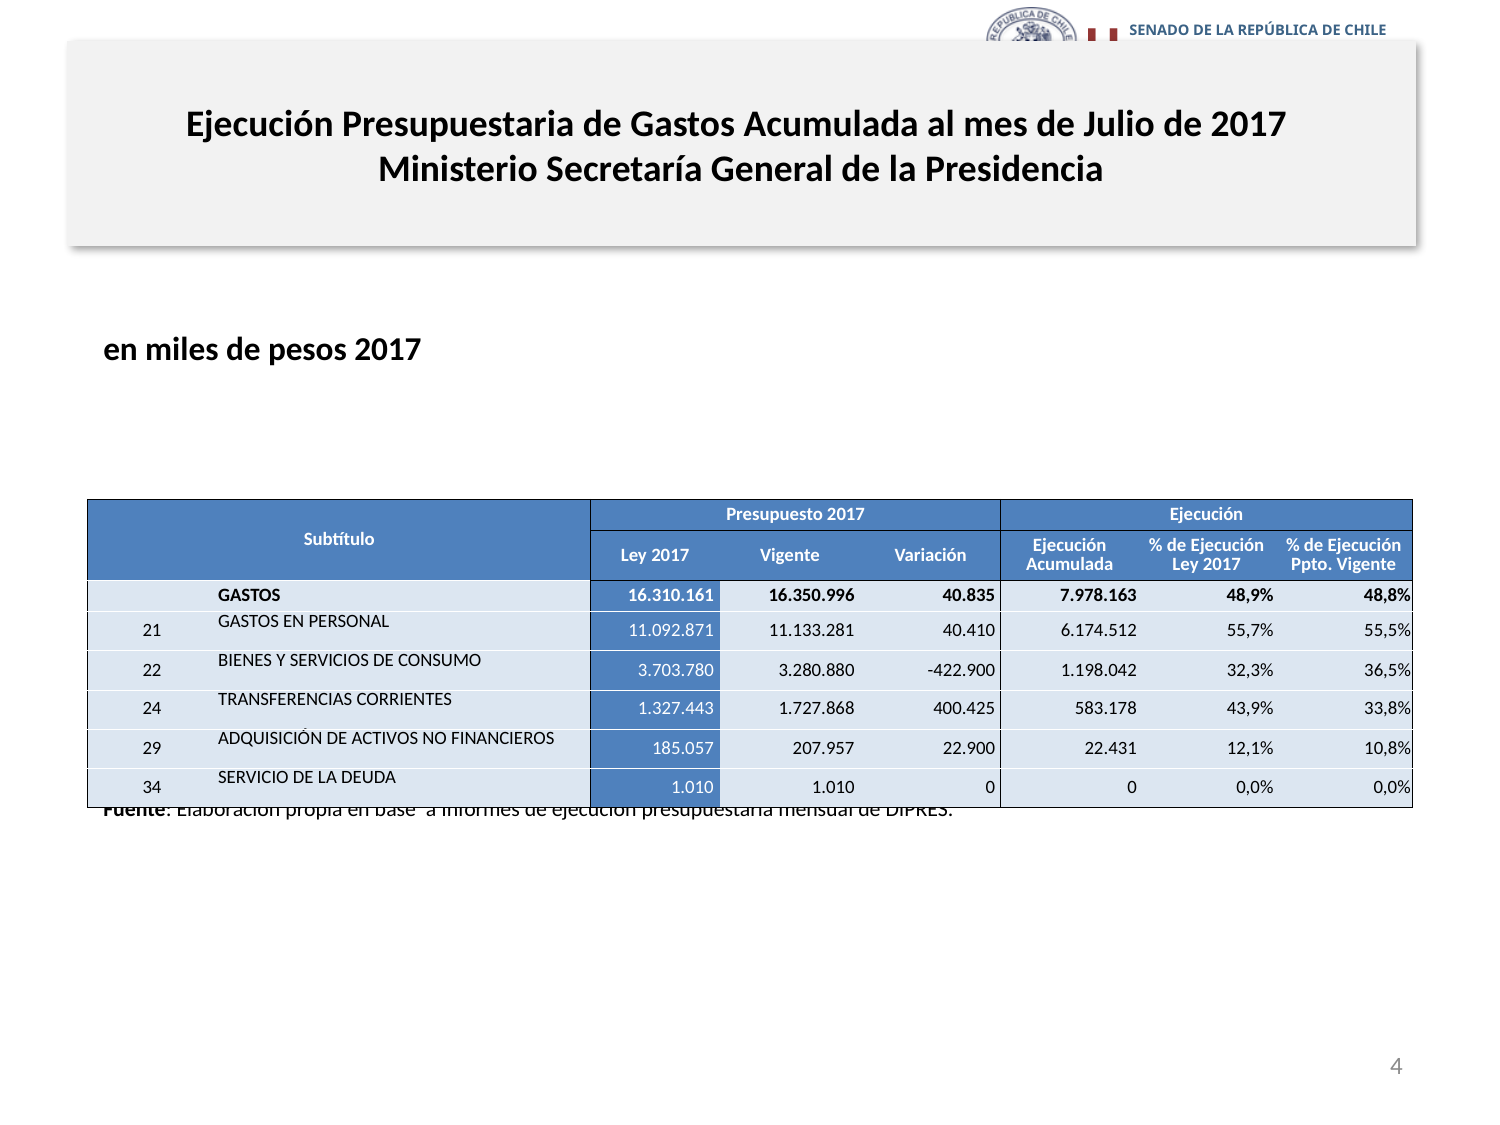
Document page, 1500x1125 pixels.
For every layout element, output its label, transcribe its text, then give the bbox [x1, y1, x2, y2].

table_cell 185.057 [591, 730, 720, 768]
table_cell 22.431 [1001, 730, 1138, 768]
picture [986, 7, 1079, 41]
table_cell 1.198.042 [1001, 651, 1138, 690]
table_cell 48,8% [1275, 581, 1412, 611]
table_cell 48,9% [1138, 581, 1275, 611]
table_cell 11.092.871 [591, 612, 720, 650]
text_box en miles de pesos 2017 [88, 319, 1416, 394]
table_cell 3.703.780 [591, 651, 720, 690]
table_header Subtítulo [88, 500, 590, 580]
table_cell 1.727.868 [720, 691, 860, 729]
table_cell 21 [88, 612, 217, 650]
table_cell 40.410 [860, 612, 1000, 650]
table_cell 55,5% [1275, 612, 1412, 650]
table_cell Variación [860, 531, 1000, 580]
table_cell % de Ejecución Ley 2017 [1138, 531, 1275, 580]
table_cell -422.900 [860, 651, 1000, 690]
table_cell 400.425 [860, 691, 1000, 729]
table_cell Ejecución Acumulada [1001, 531, 1138, 580]
table_cell 55,7% [1138, 612, 1275, 650]
table_cell 6.174.512 [1001, 612, 1138, 650]
slide_number 4 [1067, 1035, 1418, 1095]
table_cell 16.310.161 [591, 581, 720, 611]
table_cell % de Ejecución Ppto. Vigente [1275, 531, 1412, 580]
table_cell 0,0% [1138, 769, 1275, 807]
footer Fuente: Elaboración propia en base a Informes de ejecución presupuestaria mensual de DIPRES. [88, 786, 1431, 847]
table_cell 7.978.163 [1001, 581, 1138, 611]
table_cell BIENES Y SERVICIOS DE CONSUMO [217, 651, 590, 690]
table_header Ejecución [1001, 500, 1412, 530]
table_cell 12,1% [1138, 730, 1275, 768]
table_cell 22.900 [860, 730, 1000, 768]
table_cell 10,8% [1275, 730, 1412, 768]
table_cell 3.280.880 [720, 651, 860, 690]
table_cell GASTOS EN PERSONAL [217, 612, 590, 650]
table_cell GASTOS [217, 581, 590, 611]
table_cell [88, 581, 217, 611]
table_cell 43,9% [1138, 691, 1275, 729]
table_header Presupuesto 2017 [591, 500, 1000, 530]
table_cell 0 [1001, 769, 1138, 807]
table_cell 32,3% [1138, 651, 1275, 690]
table_cell 207.957 [720, 730, 860, 768]
table_cell Vigente [720, 531, 860, 580]
table_cell 16.350.996 [720, 581, 860, 611]
table_cell 0,0% [1275, 769, 1412, 807]
table_cell 583.178 [1001, 691, 1138, 729]
table_cell 36,5% [1275, 651, 1412, 690]
table_cell 1.327.443 [591, 691, 720, 729]
table_cell 34 [88, 769, 217, 807]
table_cell 11.133.281 [720, 612, 860, 650]
title Ejecución Presupuestaria de Gastos Acumulada al mes de Julio de 2017 Ministerio Secretaría General de la Presidencia [67, 41, 1415, 246]
table_cell 1.010 [720, 769, 860, 807]
table_cell ADQUISICIÓN DE ACTIVOS NO FINANCIEROS [217, 730, 590, 768]
table_cell 40.835 [860, 581, 1000, 611]
table_cell Ley 2017 [591, 531, 720, 580]
table_cell 0 [860, 769, 1000, 807]
table_cell 1.010 [591, 769, 720, 807]
table_cell TRANSFERENCIAS CORRIENTES [217, 691, 590, 729]
table_cell 22 [88, 651, 217, 690]
table_cell 24 [88, 691, 217, 729]
table_cell 33,8% [1275, 691, 1412, 729]
table_cell 29 [88, 730, 217, 768]
table_cell SERVICIO DE LA DEUDA [217, 769, 590, 807]
